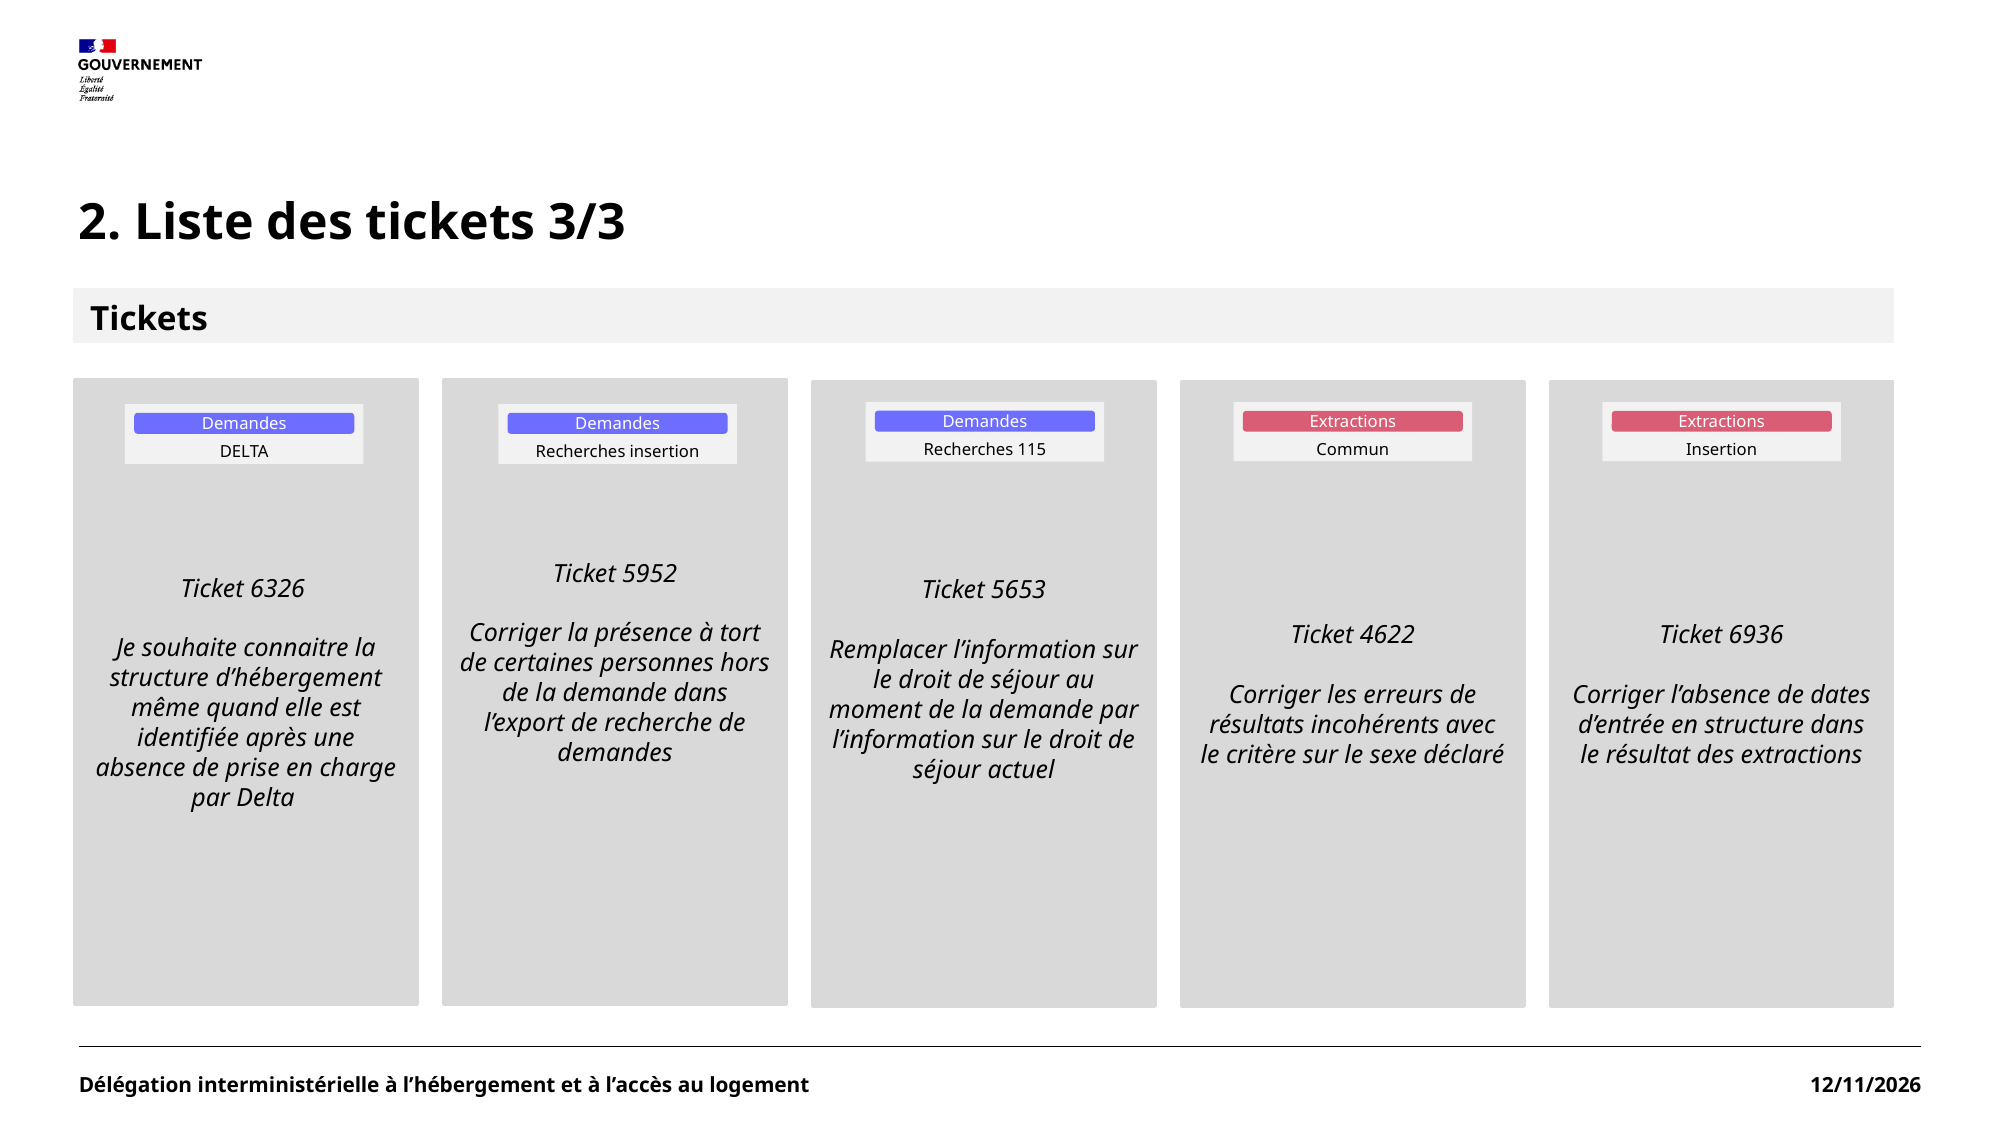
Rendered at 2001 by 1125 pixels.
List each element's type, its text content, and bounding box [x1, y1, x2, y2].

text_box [1602, 401, 1842, 462]
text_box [498, 403, 738, 470]
text_box Ticket 4622 Corriger les erreurs de résultats incohérents avec le critère sur le sexe déclaré [1180, 380, 1526, 1008]
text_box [865, 401, 1105, 468]
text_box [1233, 401, 1473, 468]
text_box Ticket 6326 Je souhaite connaitre la structure d’hébergement même quand elle est identifiée après une absence de prise en charge par Delta [73, 378, 419, 1006]
text_box Tickets [73, 288, 78, 343]
footer Délégation interministérielle à l’hébergement et à l’accès au logement [78, 1046, 1371, 1125]
text_box Ticket 6936 Corriger l’absence de dates d’entrée en structure dans le résultat des extractions [1549, 380, 1894, 1008]
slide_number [1665, 1046, 1922, 1125]
picture [63, 23, 221, 142]
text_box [124, 403, 364, 470]
text_box Ticket 5653 Remplacer l’information sur le droit de séjour au moment de la demande par l’information sur le droit de séjour actuel [811, 380, 1157, 1008]
text_box Ticket 5952 Corriger la présence à tort de certaines personnes hors de la demande dans l’export de recherche de demandes [442, 378, 788, 1006]
title 2. Liste des tickets 3/3 [78, 196, 1922, 355]
